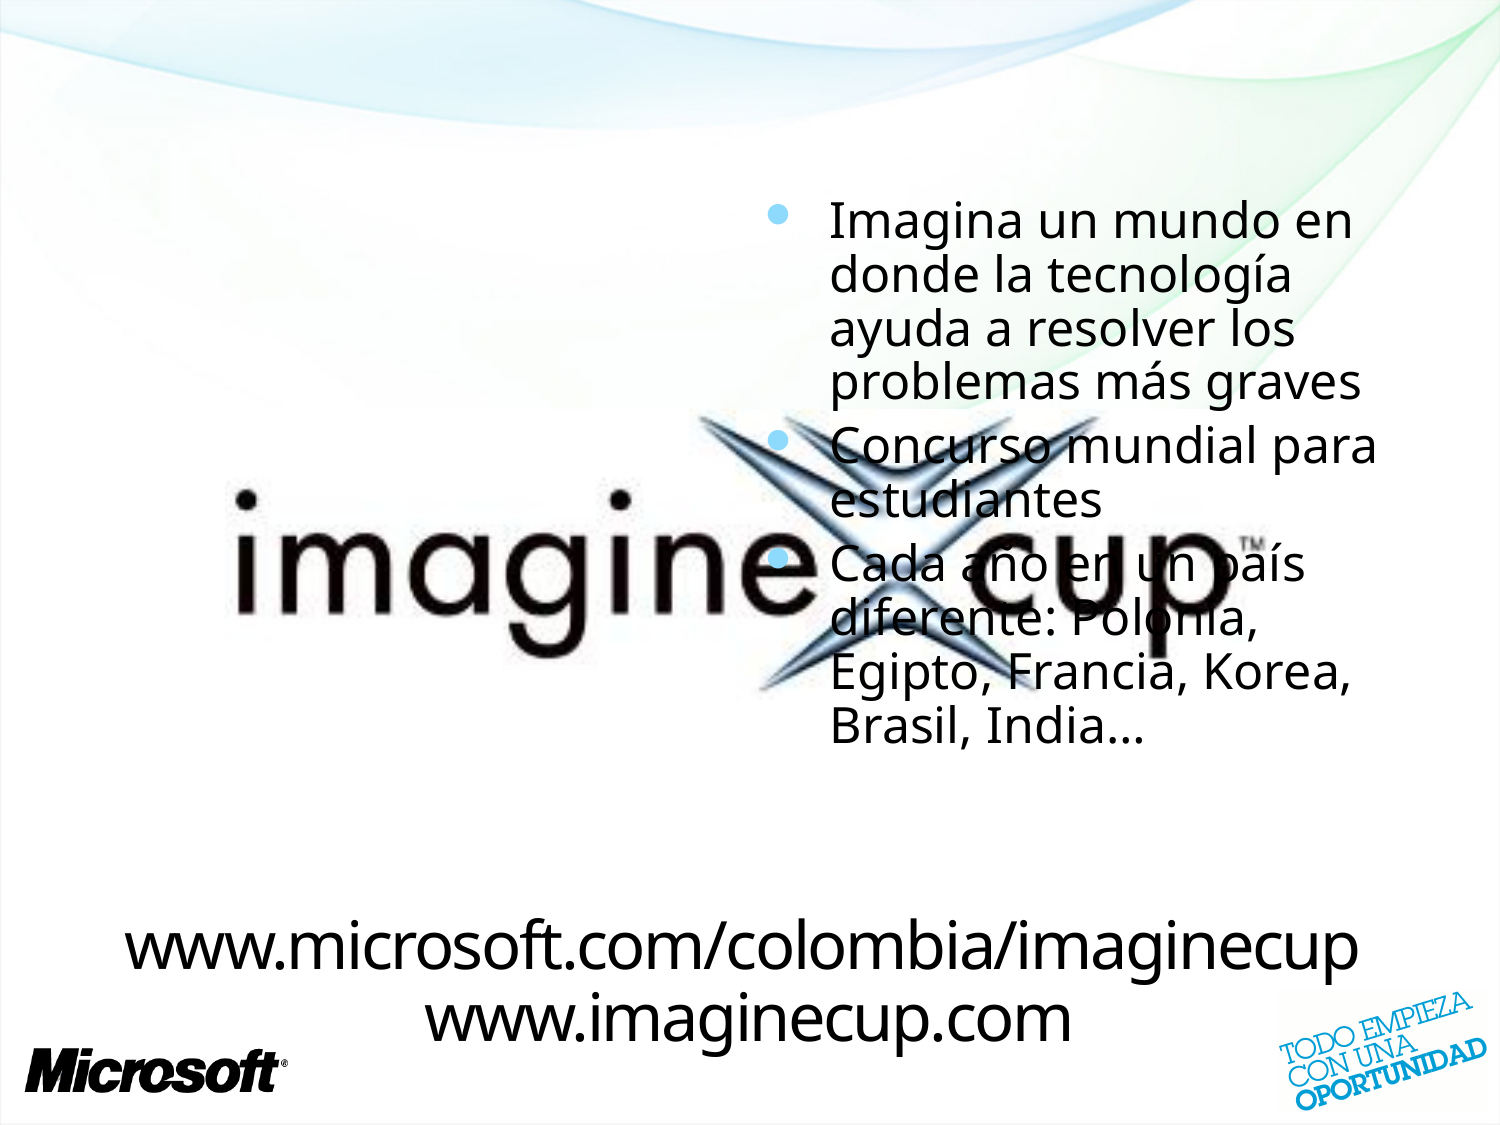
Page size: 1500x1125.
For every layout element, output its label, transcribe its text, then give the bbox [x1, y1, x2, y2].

picture [0, 0, 1500, 1125]
text_box Imagina un mundo en donde la tecnología ayuda a resolver los problemas más graves Concurso mundial para estudiantes Cada año en un país diferente: Polonia, Egipto, Francia, Korea, Brasil, India… [749, 187, 1438, 676]
title www.microsoft.com/colombia/imaginecup www.imaginecup.com [62, 912, 1438, 1101]
